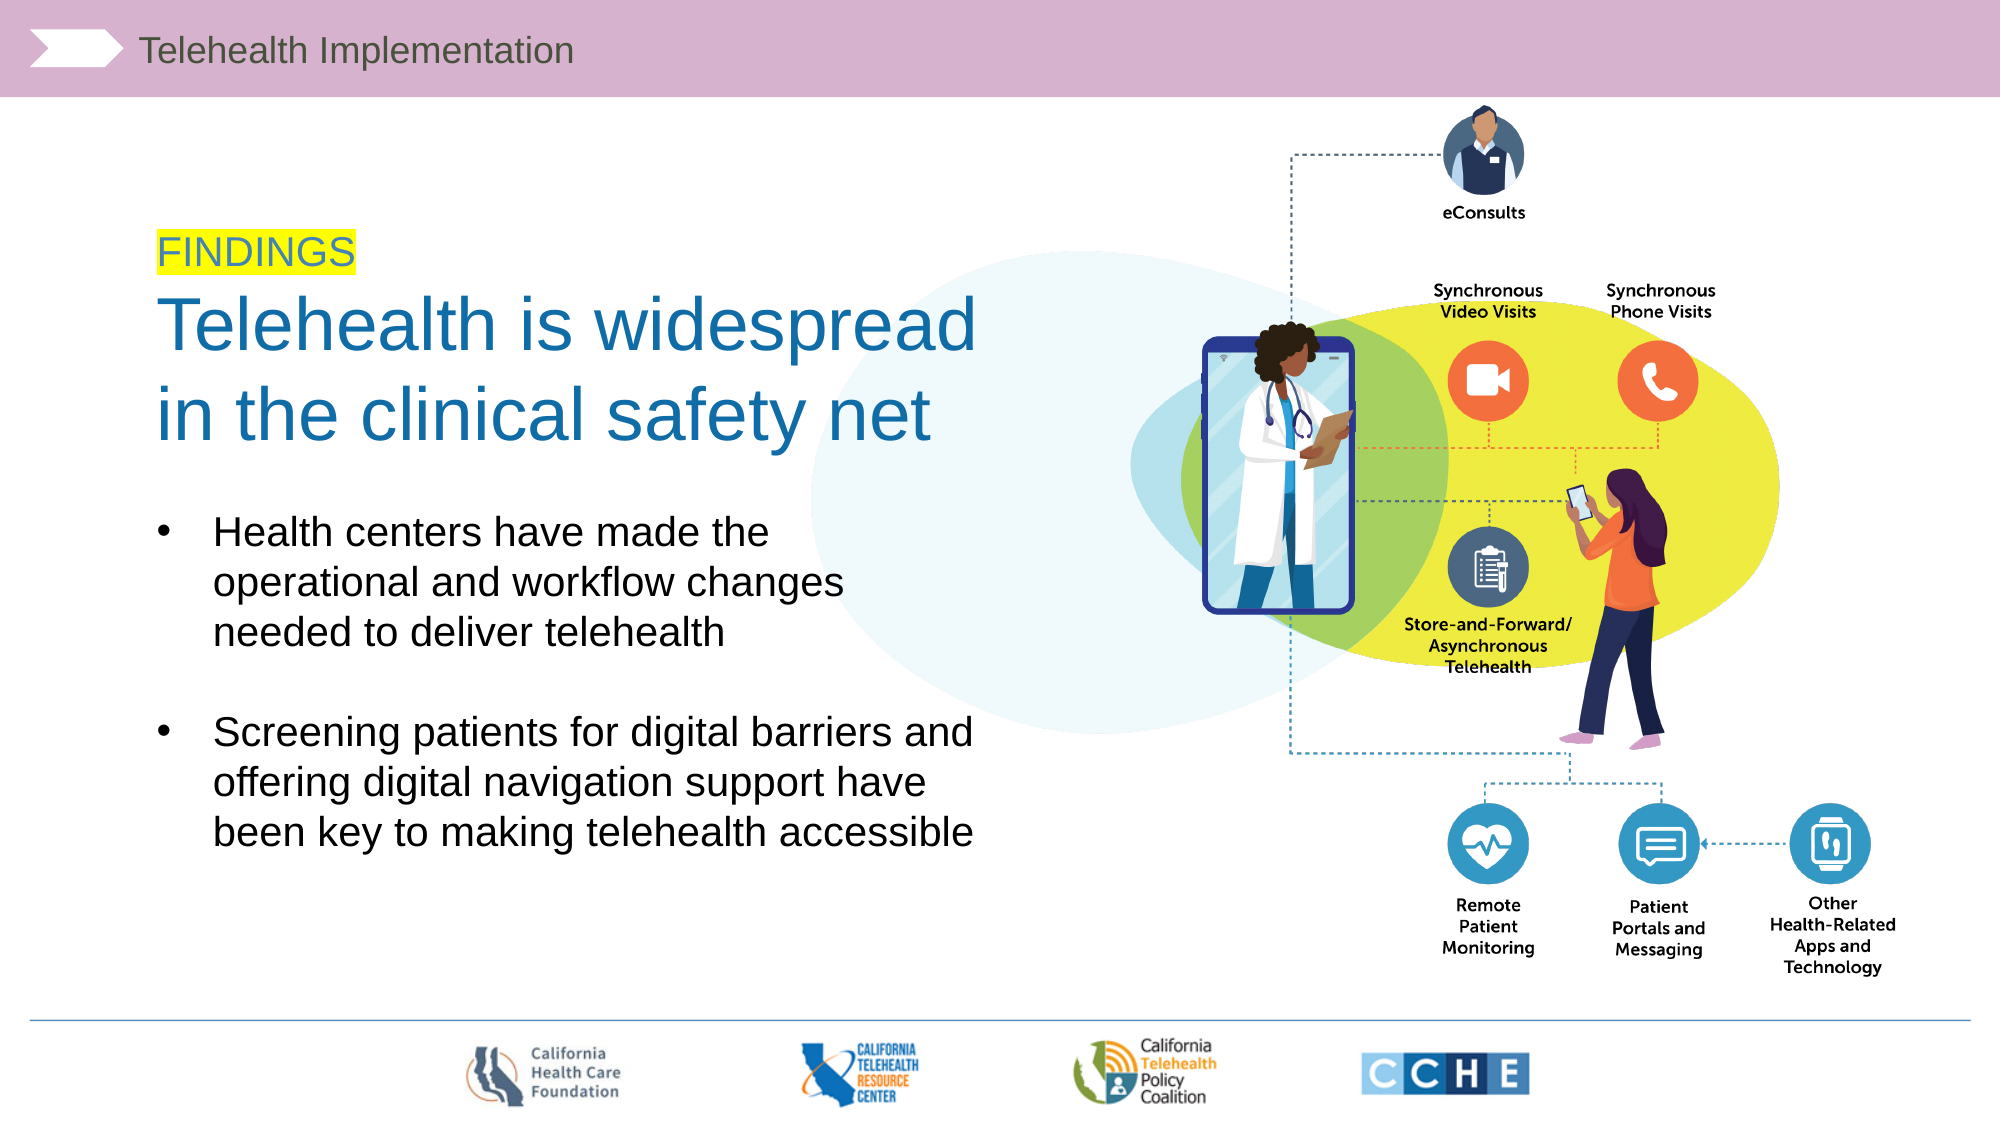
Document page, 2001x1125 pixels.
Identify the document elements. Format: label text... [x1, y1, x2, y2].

text_box FINDINGS Telehealth is widespread in the clinical safety net Health centers have made the operational and workflow changes needed to deliver telehealth Screening patients for digital barriers and offering digital navigation support have been key to making telehealth accessible [141, 217, 810, 863]
text_box [25, 27, 126, 69]
text_box [0, 0, 2000, 99]
text_box Telehealth Implementation [123, 18, 629, 79]
picture [0, 0, 2001, 1125]
